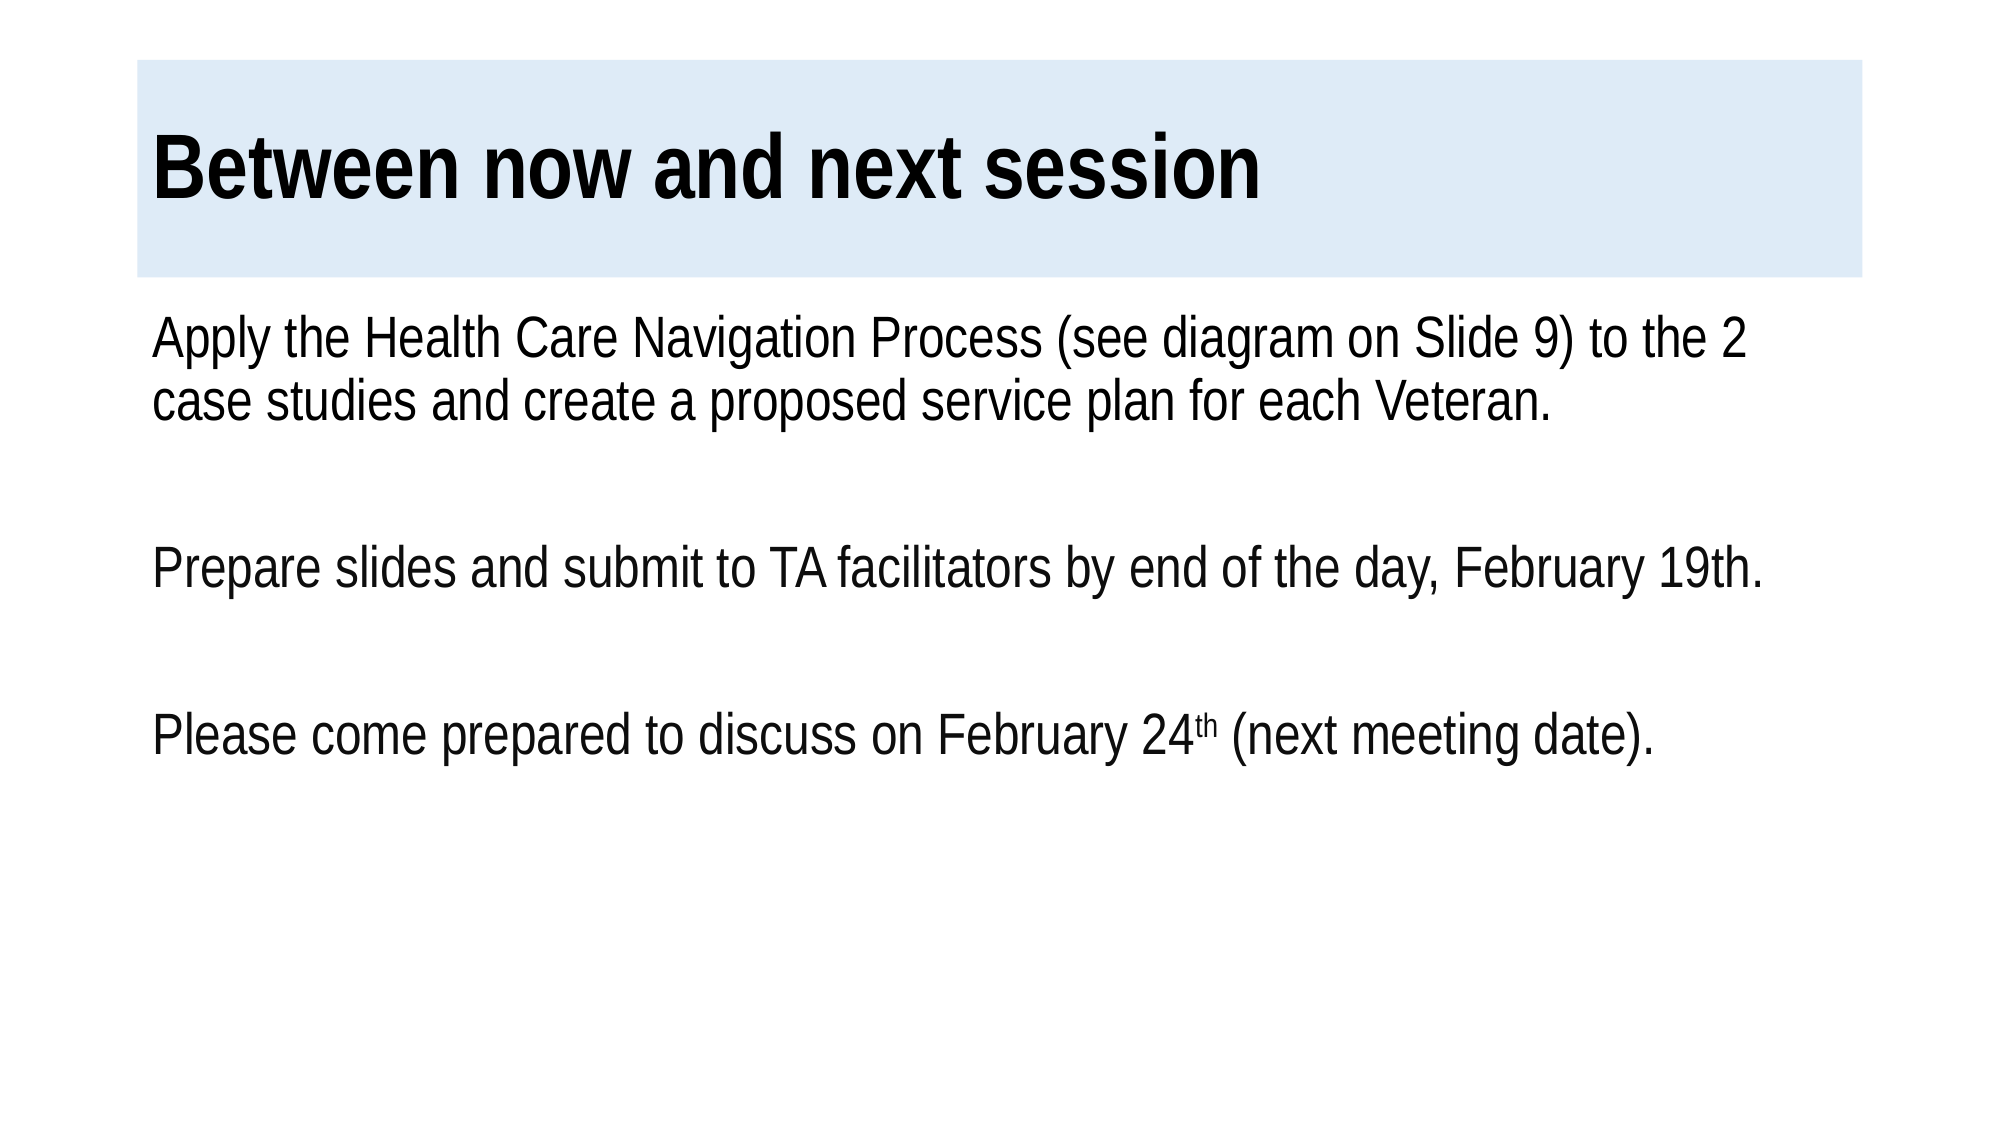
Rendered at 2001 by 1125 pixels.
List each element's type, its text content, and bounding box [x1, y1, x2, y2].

title Between now and next session [137, 59, 1863, 278]
list Apply the Health Care Navigation Process (see diagram on Slide 9) to the 2 case studies and create a proposed service plan for each Veteran. Prepare slides and submit to TA facilitators by end of the day, February 19th. Please come prepared to discuss on February 24th (next meeting date). [137, 299, 1863, 925]
